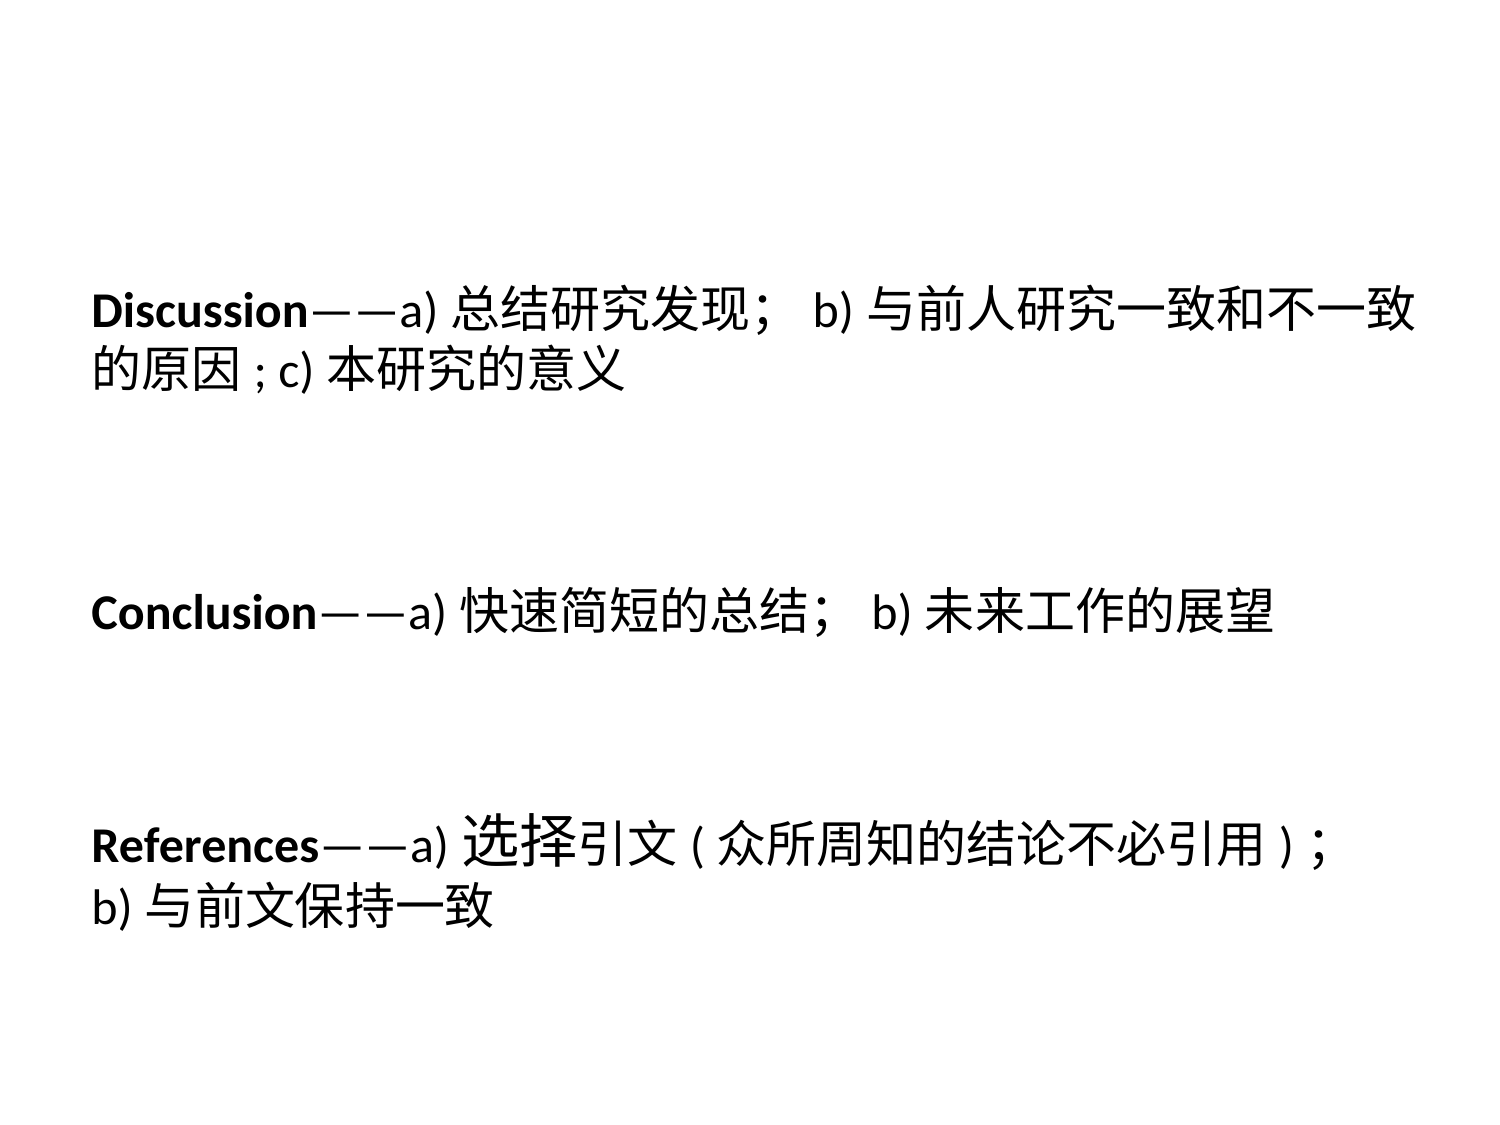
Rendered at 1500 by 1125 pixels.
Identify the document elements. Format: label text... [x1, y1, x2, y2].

text_box References——a)选择引文(众所周知的结论不必引用)；b)与前文保持一致 [75, 832, 1414, 966]
text_box Conclusion——a)快速简短的总结；b)未来工作的展望 [75, 549, 1437, 671]
text_box Discussion——a)总结研究发现；b)与前人研究一致和不一致的原因; c)本研究的意义 [75, 265, 1437, 411]
